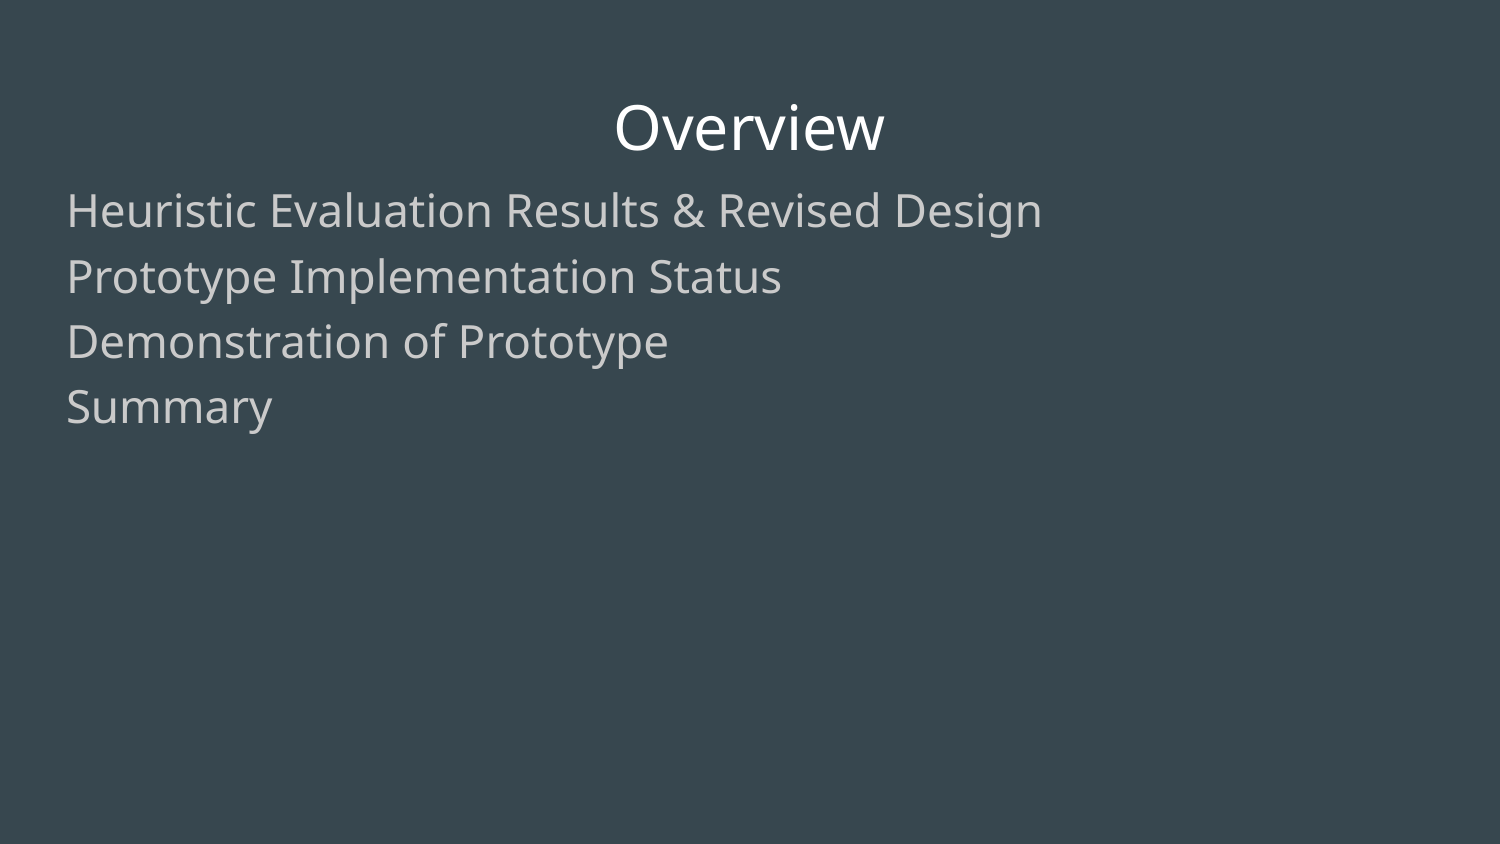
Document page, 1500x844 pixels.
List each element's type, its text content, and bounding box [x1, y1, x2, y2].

title Overview [51, 72, 1449, 166]
list Heuristic Evaluation Results & Revised Design Prototype Implementation Status Demonstration of Prototype Summary [51, 166, 1449, 728]
